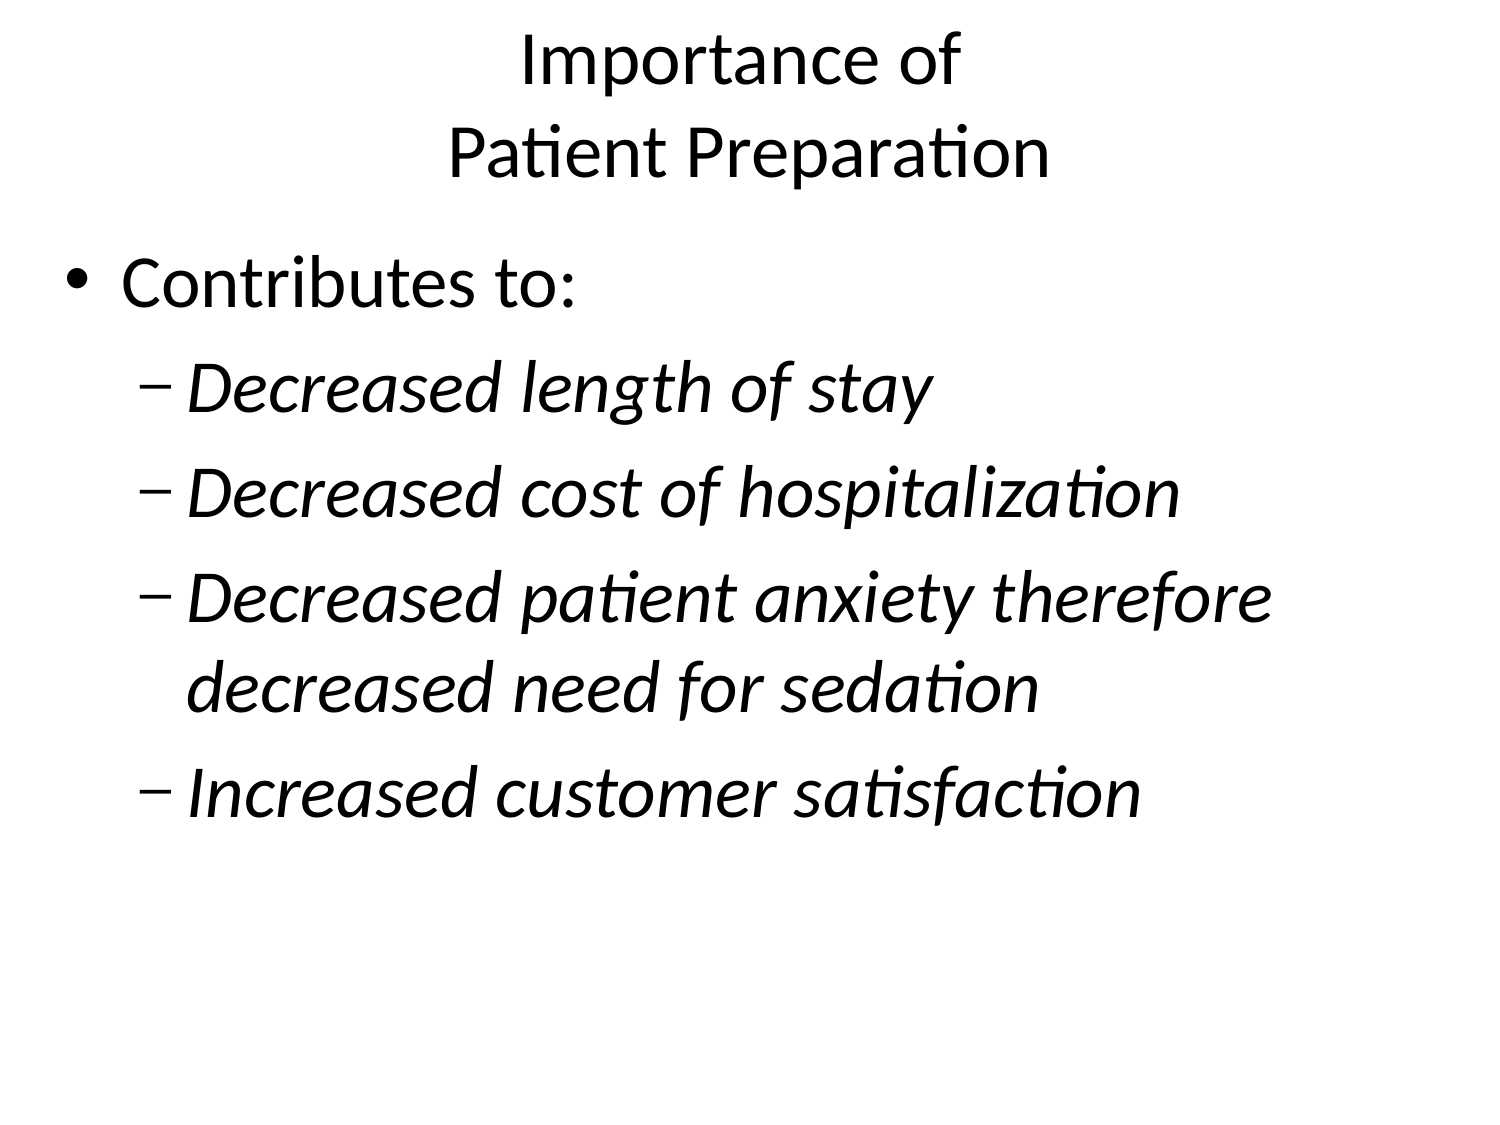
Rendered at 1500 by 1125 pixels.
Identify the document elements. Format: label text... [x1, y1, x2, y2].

list Contributes to: Decreased length of stay Decreased cost of hospitalization Decreased patient anxiety therefore decreased need for sedation Increased customer satisfaction [50, 224, 1500, 1000]
title Importance of Patient Preparation [112, 0, 1388, 200]
